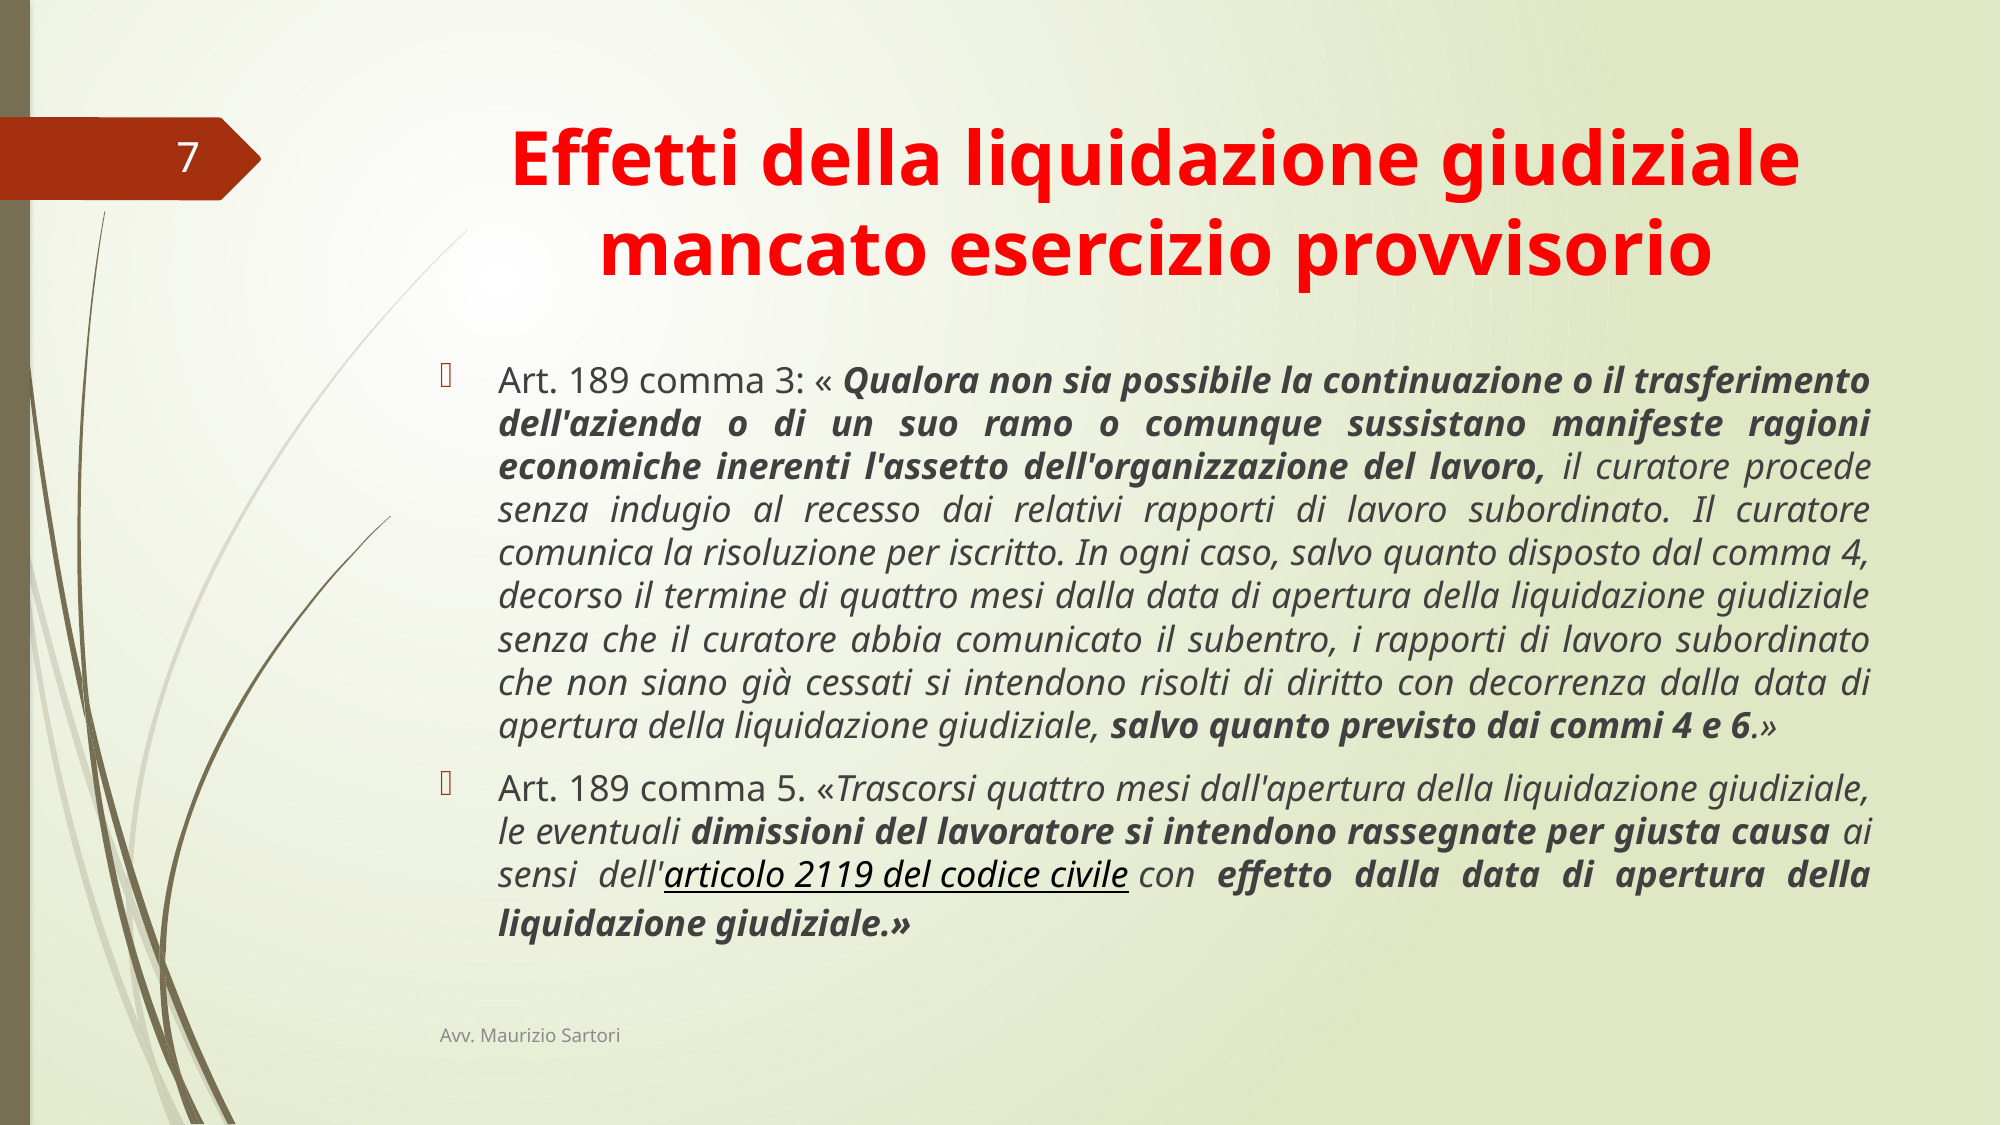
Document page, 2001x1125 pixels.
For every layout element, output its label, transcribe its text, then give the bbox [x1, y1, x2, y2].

slide_number 7 [87, 129, 216, 190]
footer Avv. Maurizio Sartori [424, 1006, 1675, 1067]
title Effetti della liquidazione giudiziale mancato esercizio provvisorio [425, 102, 1888, 313]
list Art. 189 comma 3: « Qualora non sia possibile la continuazione o il trasferimento dell'azienda o di un suo ramo o comunque sussistano manifeste ragioni economiche inerenti l'assetto dell'organizzazione del lavoro, il curatore procede senza indugio al recesso dai relativi rapporti di lavoro subordinato. Il curatore comunica la risoluzione per iscritto. In ogni caso, salvo quanto disposto dal comma 4, decorso il termine di quattro mesi dalla data di apertura della liquidazione giudiziale senza che il curatore abbia comunicato il subentro, i rapporti di lavoro subordinato che non siano già cessati si intendono risolti di diritto con decorrenza dalla data di apertura della liquidazione giudiziale, salvo quanto previsto dai commi 4 e 6.» Art. 189 comma 5. «Trascorsi quattro mesi dall'apertura della liquidazione giudiziale, le eventuali dimissioni del lavoratore si intendono rassegnate per giusta causa ai sensi dell'articolo 2119 del codice civile con effetto dalla data di apertura della liquidazione giudiziale.» [424, 350, 1888, 970]
